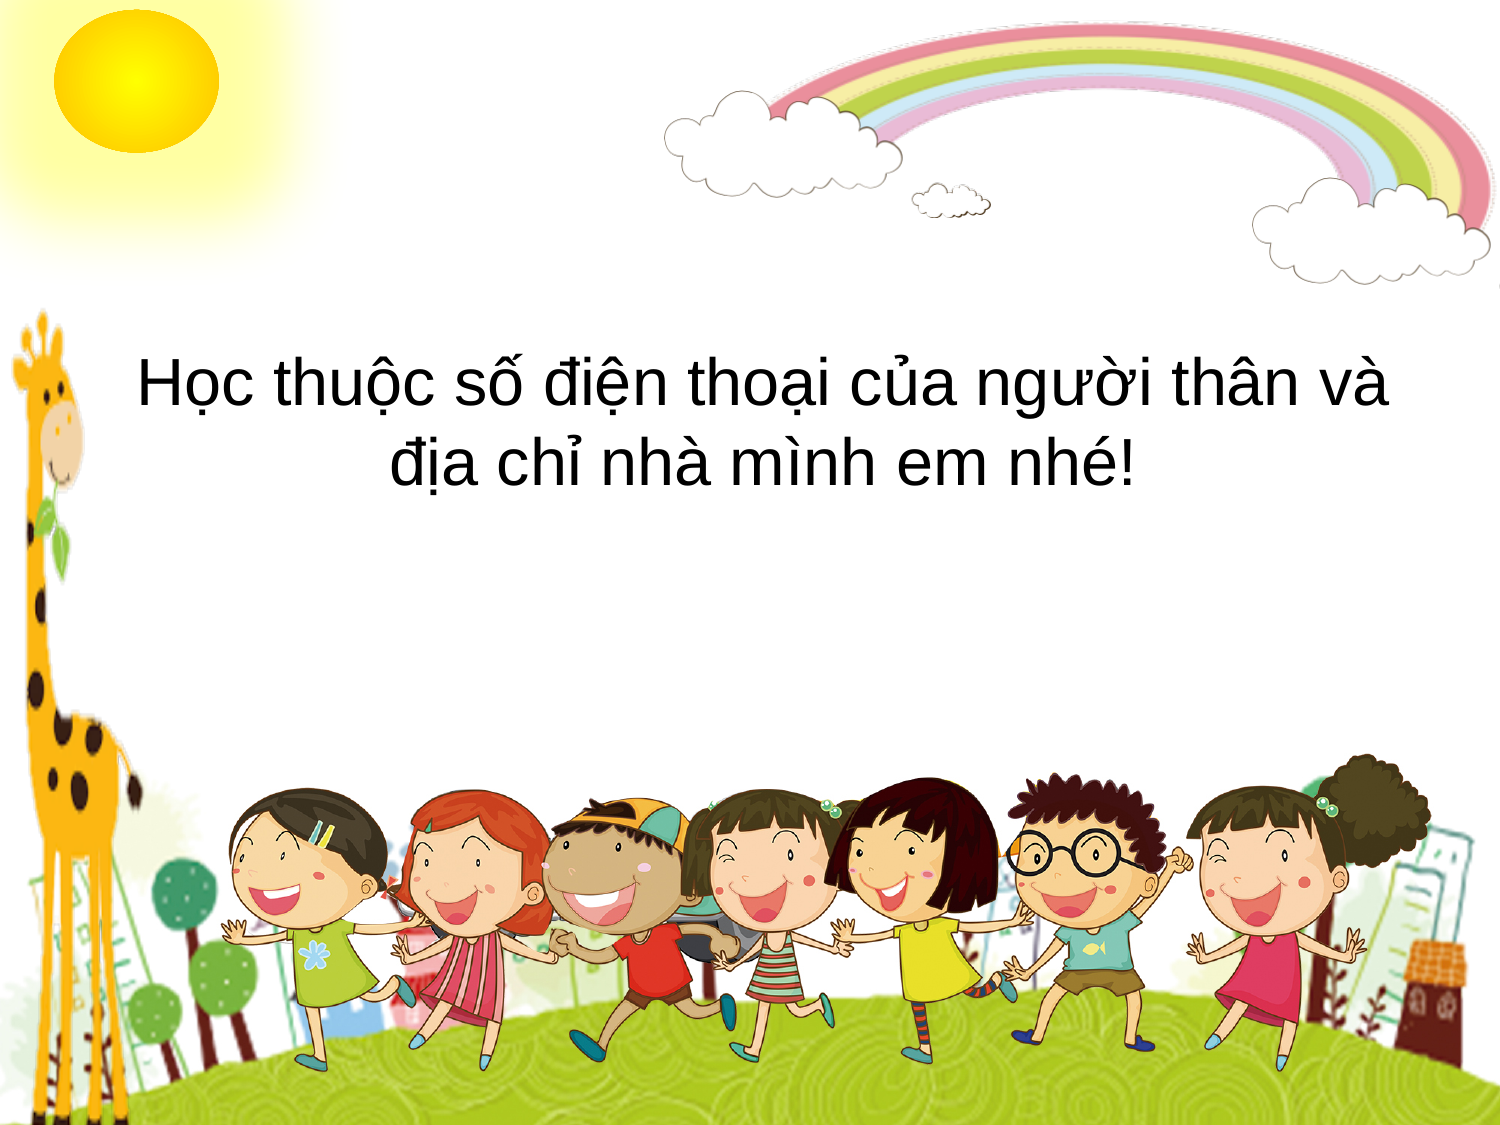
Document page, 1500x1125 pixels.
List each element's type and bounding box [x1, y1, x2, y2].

text_box [52, 7, 221, 155]
picture [0, 0, 1500, 1125]
